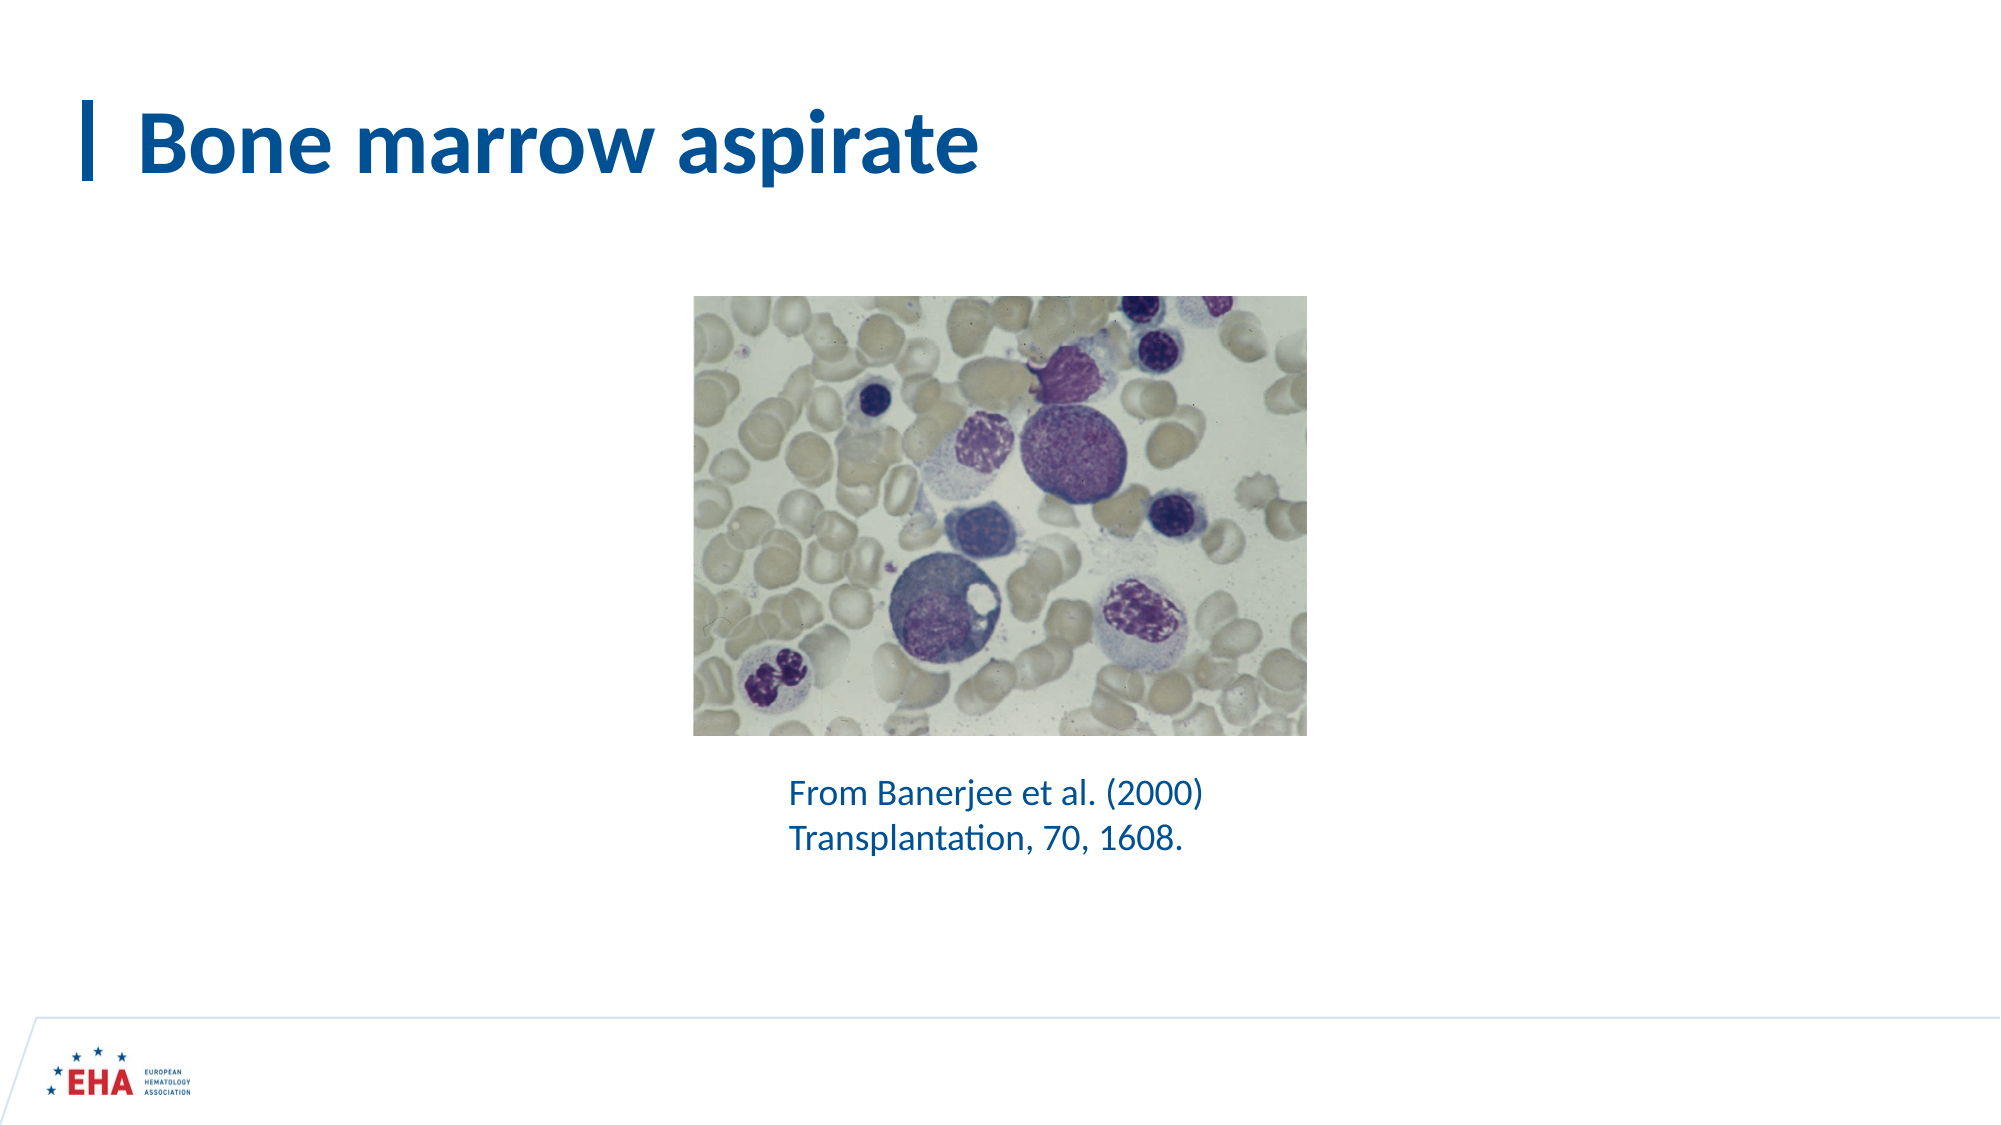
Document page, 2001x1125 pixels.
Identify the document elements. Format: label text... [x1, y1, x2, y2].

picture [46, 1046, 190, 1095]
title Bone marrow aspirate [137, 94, 1863, 195]
text_box From Banerjee et al. (2000) Transplantation, 70, 1608. [774, 760, 1387, 865]
picture [693, 296, 1307, 736]
